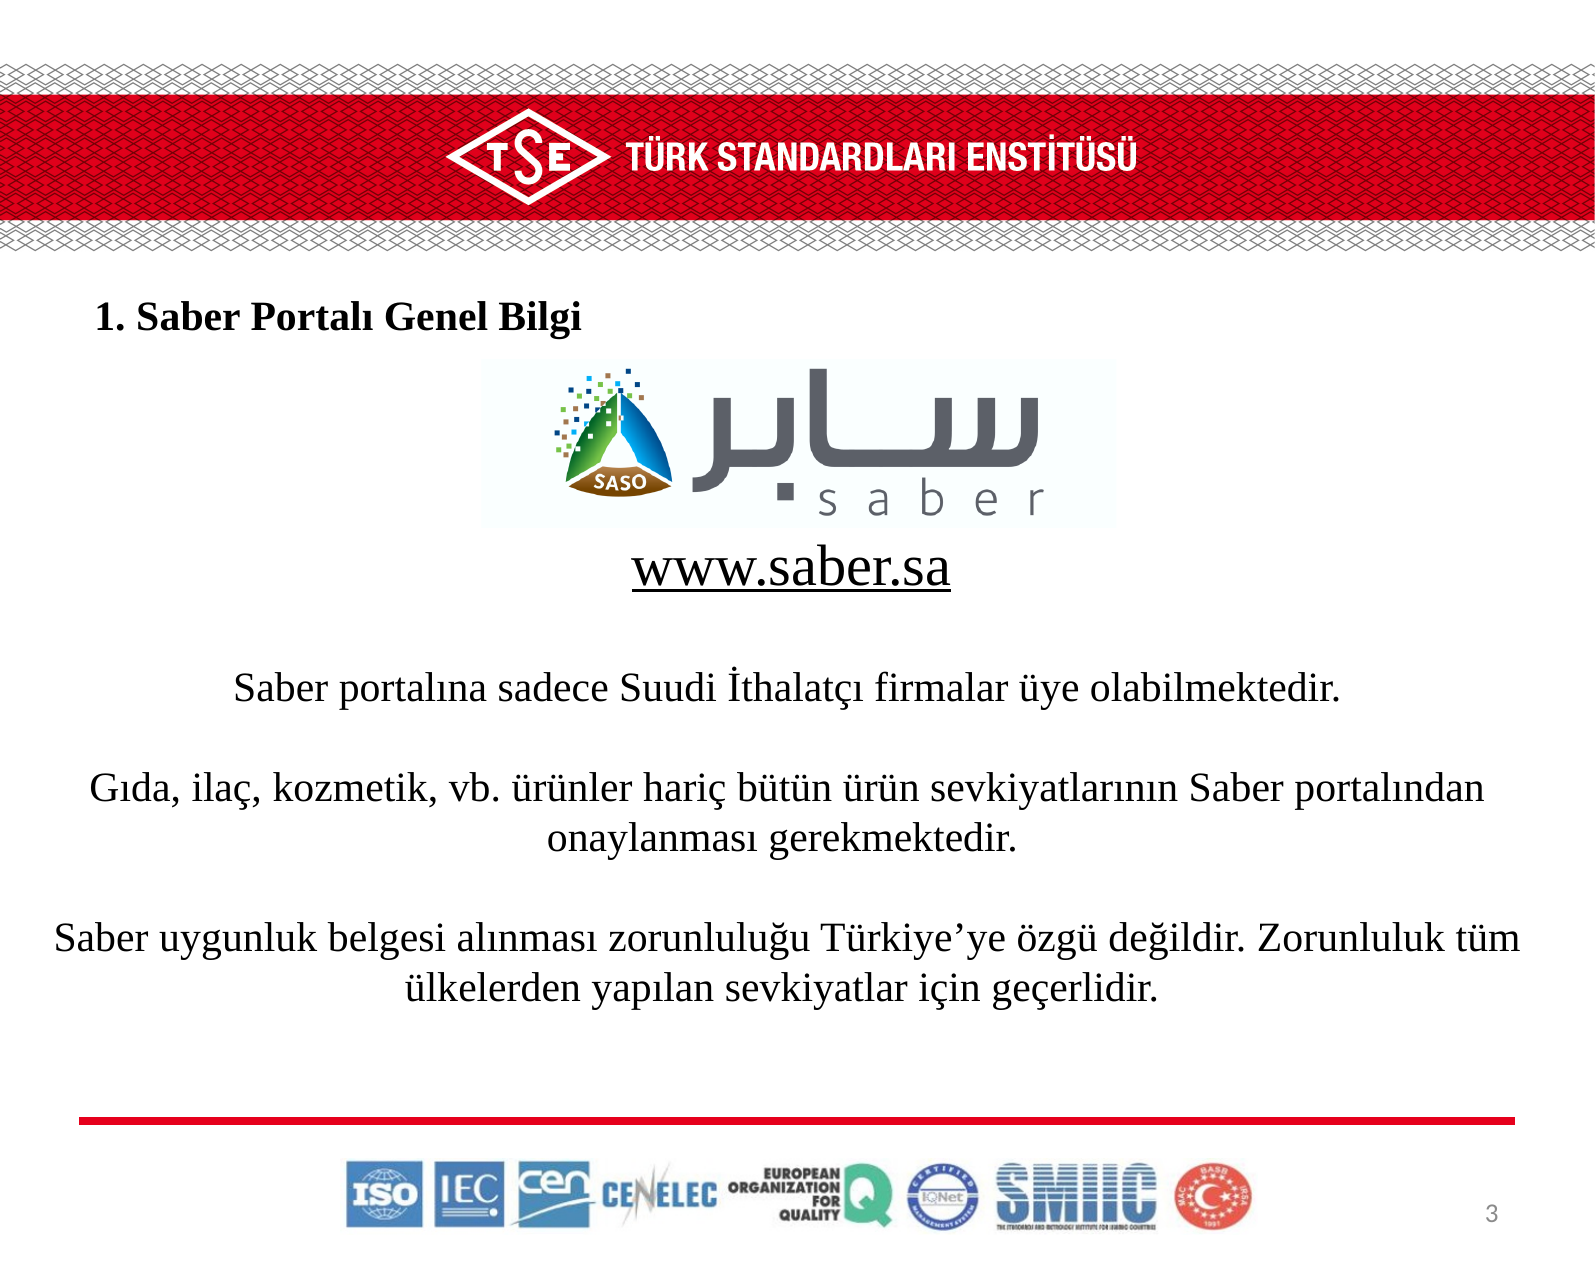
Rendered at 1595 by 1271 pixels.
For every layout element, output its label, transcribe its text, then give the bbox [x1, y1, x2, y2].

text_box [79, 322, 1496, 467]
text_box Saber portalına sadece Suudi İthalatçı firmalar üye olabilmektedir. Gıda, ilaç, kozmetik, vb. ürünler hariç bütün ürün sevkiyatlarının Saber portalından onaylanması gerekmektedir. Saber uygunluk belgesi alınması zorunluluğu Türkiye’ye özgü değildir. Zorunluluk tüm ülkelerden yapılan sevkiyatlar için geçerlidir. [0, 652, 1585, 1018]
text_box www.saber.sa [1, 519, 1595, 605]
text_box 1. Saber Portalı Genel Bilgi [79, 281, 757, 347]
picture [0, 0, 1595, 1271]
slide_number 3 [1142, 1177, 1515, 1246]
